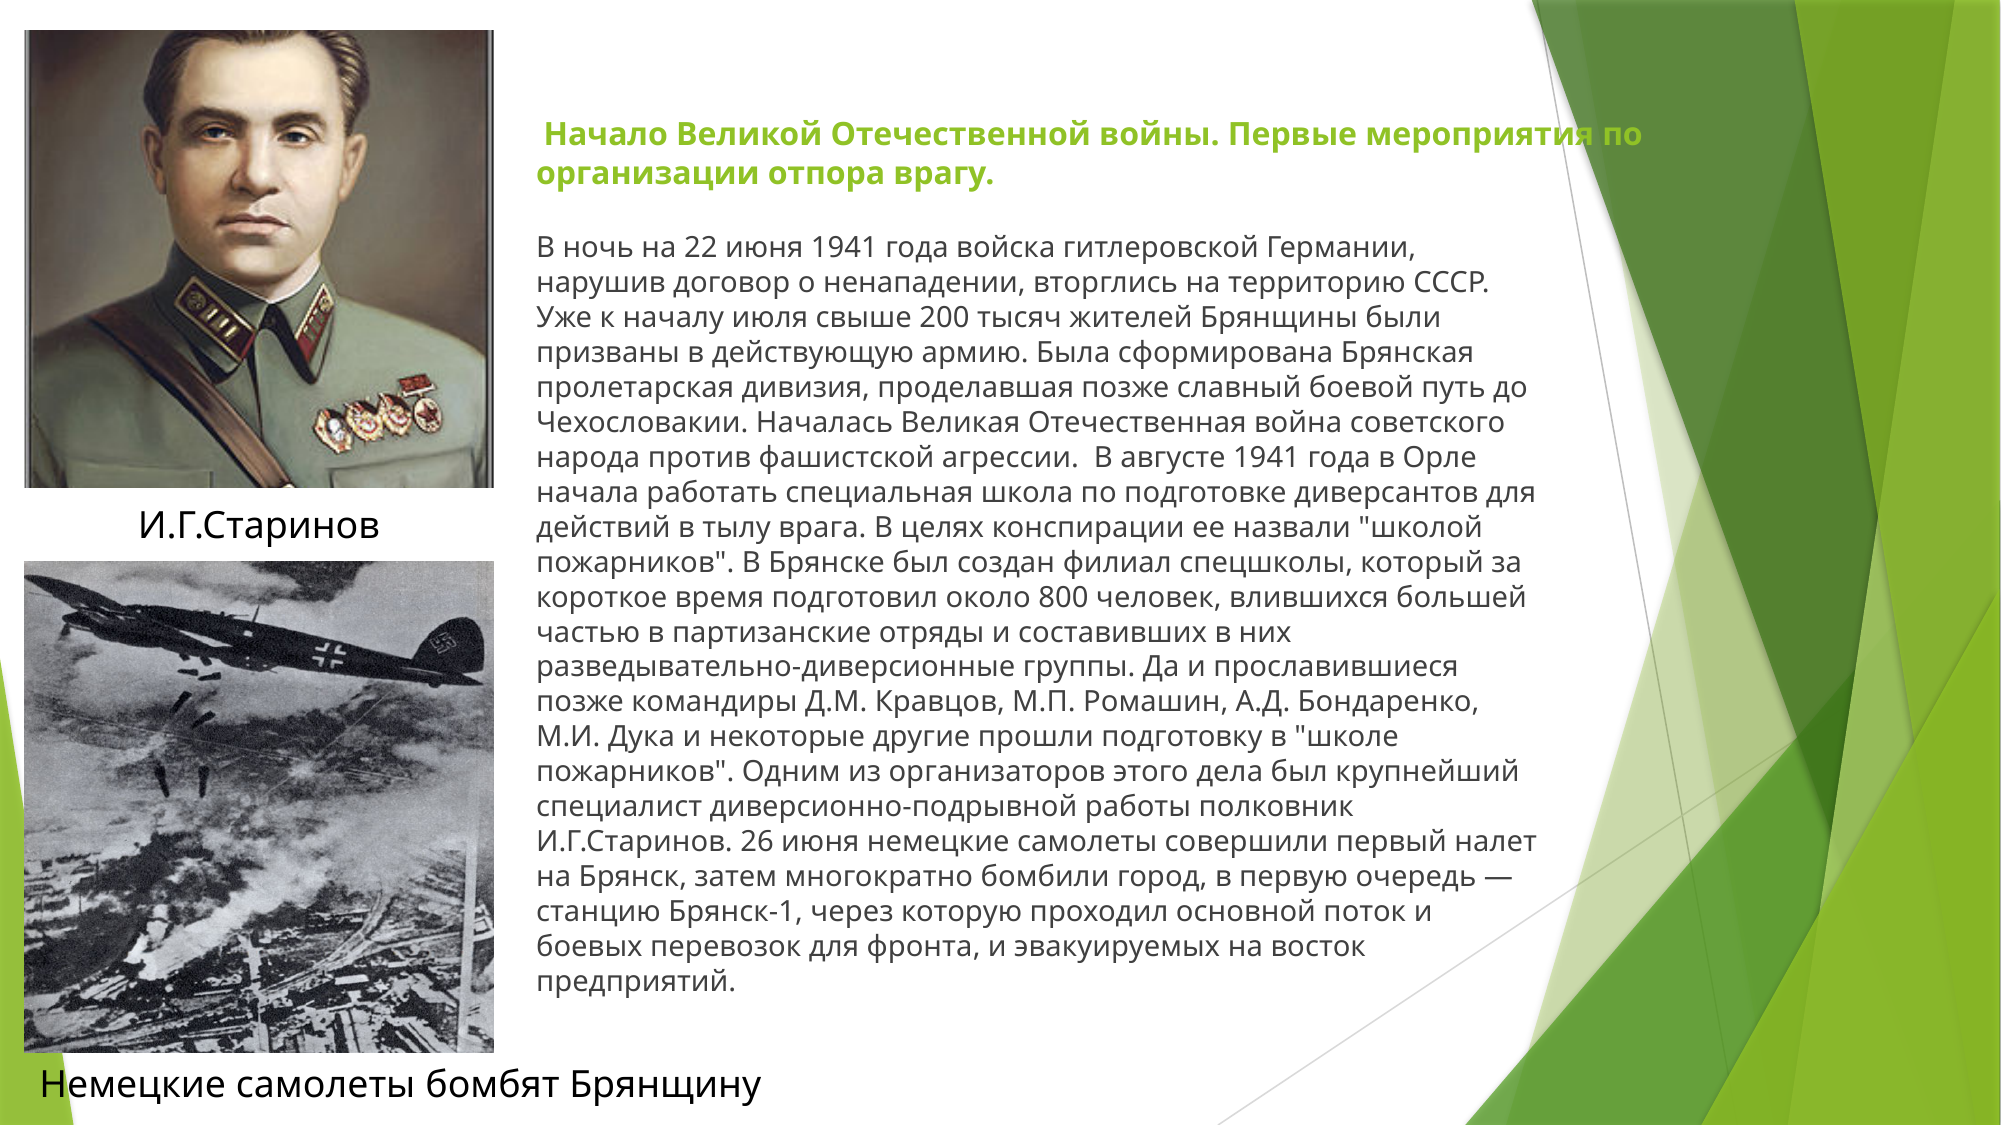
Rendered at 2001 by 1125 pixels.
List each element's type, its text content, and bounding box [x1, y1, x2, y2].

list В ночь на 22 июня 1941 года войска гитлеровской Германии, нарушив договор о ненападении, вторглись на территорию СССР. Уже к началу июля свыше 200 тысяч жителей Брянщины были призваны в действующую армию. Была сформирована Брянская пролетарская дивизия, проделавшая позже славный боевой путь до Чехословакии. Началась Великая Отечественная война советского народа против фашистской агрессии. В августе 1941 года в Орле начала работать специальная школа по подготовке диверсантов для действий в тылу врага. В целях конспирации ее назвали "школой пожарников". В Брянске был создан филиал спецшколы, который за короткое время подготовил около 800 человек, влившихся большей частью в партизанские отряды и составивших в них разведывательно-диверсионные группы. Да и прославившиеся позже командиры Д.М. Кравцов, М.П. Ромашин, А.Д. Бондаренко, М.И. Дука и некоторые другие прошли подготовку в "школе пожарников". Одним из организаторов этого дела был крупнейший специалист диверсионно-подрывной работы полковник И.Г.Старинов. 26 июня немецкие самолеты совершили первый налет на Брянск, затем многократно бомбили город, в первую очередь — станцию Брянск-1, через которую проходил основной поток и боевых перевозок для фронта, и эвакуируемых на восток предприятий. [520, 220, 1553, 1125]
picture [24, 561, 495, 1053]
picture [24, 29, 495, 488]
text_box И.Г.Старинов [123, 496, 395, 554]
title Начало Великой Отечественной войны. Первые мероприятия по организации отпора врагу. [520, 105, 1682, 199]
text_box Немецкие самолеты бомбят Брянщину [24, 1052, 782, 1112]
